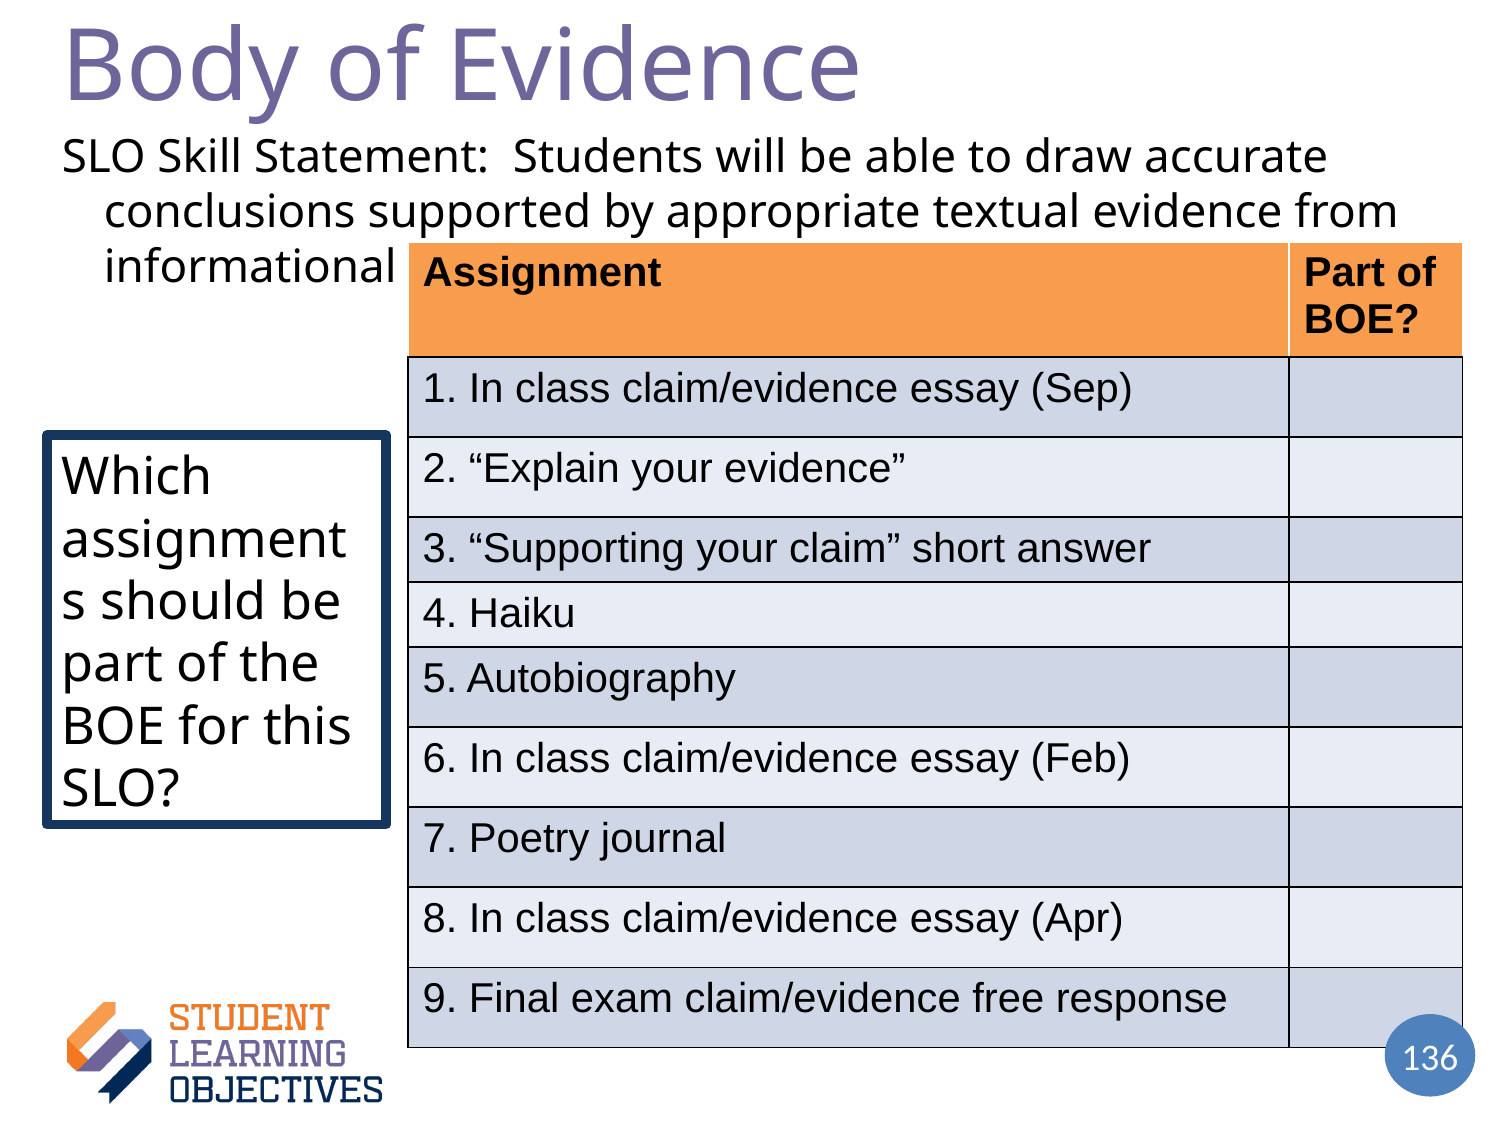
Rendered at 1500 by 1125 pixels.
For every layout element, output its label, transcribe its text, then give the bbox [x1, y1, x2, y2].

text_box 136 [1384, 1014, 1476, 1097]
table_cell [1290, 808, 1462, 886]
list SLO Skill Statement: Students will be able to draw accurate conclusions supported by appropriate textual evidence from informational texts [46, 118, 1469, 876]
table_cell [1290, 583, 1462, 646]
picture [67, 1002, 382, 1104]
table_cell [1290, 968, 1462, 1047]
table_cell [1290, 358, 1462, 436]
title Body of Evidence – 3 [46, 23, 1369, 98]
table_cell [1290, 648, 1462, 726]
table_cell 3. “Supporting your claim” short answer [409, 518, 1288, 581]
table_cell 5. Autobiography [409, 648, 1288, 726]
table_cell [1290, 518, 1462, 581]
table_cell 2. “Explain your evidence” [409, 438, 1288, 516]
table_cell 9. Final exam claim/evidence free response [409, 968, 1288, 1047]
table_cell 7. Poetry journal [409, 808, 1288, 886]
table_cell 8. In class claim/evidence essay (Apr) [409, 888, 1288, 967]
table_cell [1290, 438, 1462, 516]
text_box Which assignments should be part of the BOE for this SLO? [46, 434, 387, 825]
table_cell 4. Haiku [409, 583, 1288, 646]
table_header Part of BOE? [1290, 243, 1462, 356]
table_cell 6. In class claim/evidence essay (Feb) [409, 728, 1288, 806]
table_cell 1. In class claim/evidence essay (Sep) [409, 358, 1288, 436]
table_header Assignment [409, 243, 1288, 356]
table_cell [1290, 728, 1462, 806]
table_cell [1290, 888, 1462, 967]
